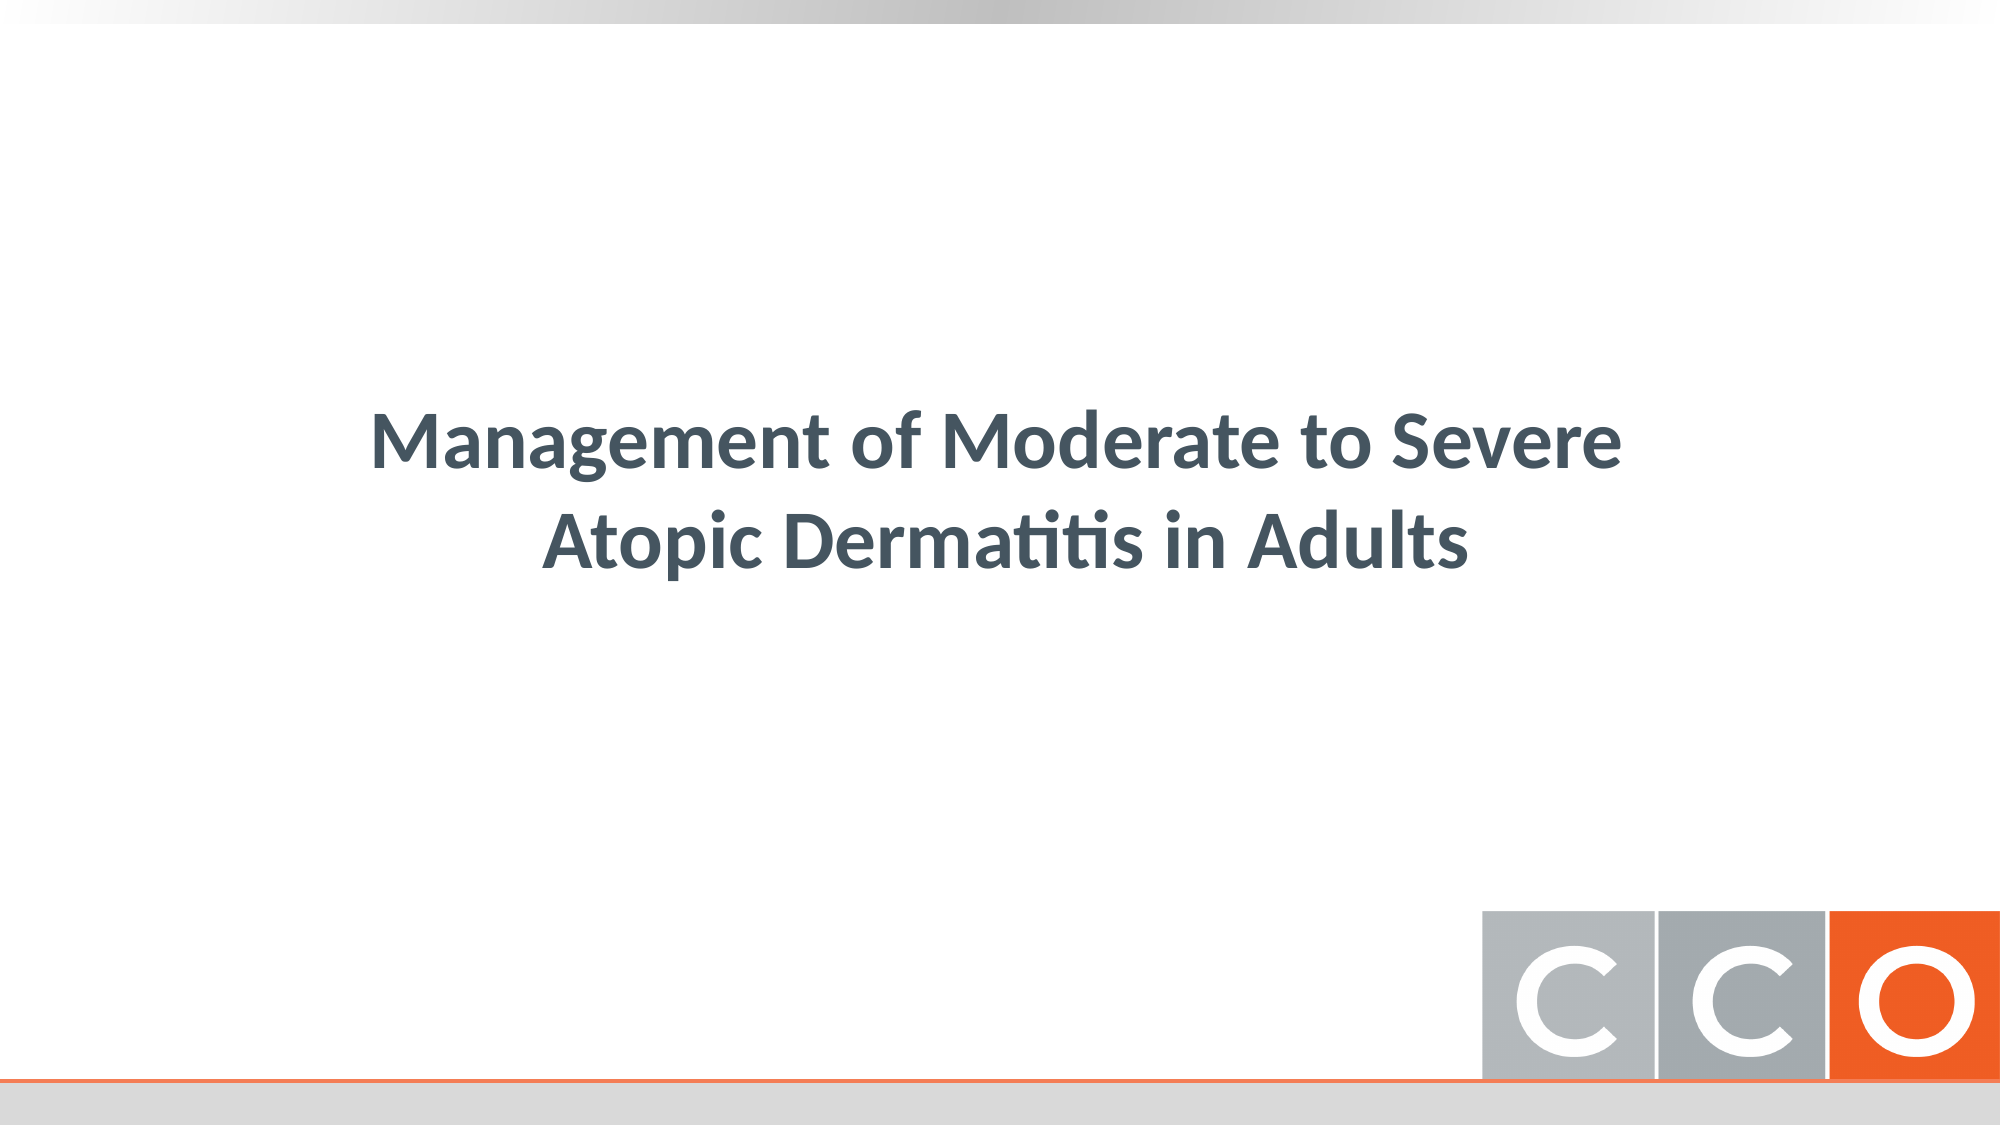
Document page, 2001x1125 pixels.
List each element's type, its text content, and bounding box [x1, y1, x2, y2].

picture [1482, 911, 2000, 1079]
title Management of Moderate to Severe Atopic Dermatitis in Adults [84, 54, 1929, 916]
